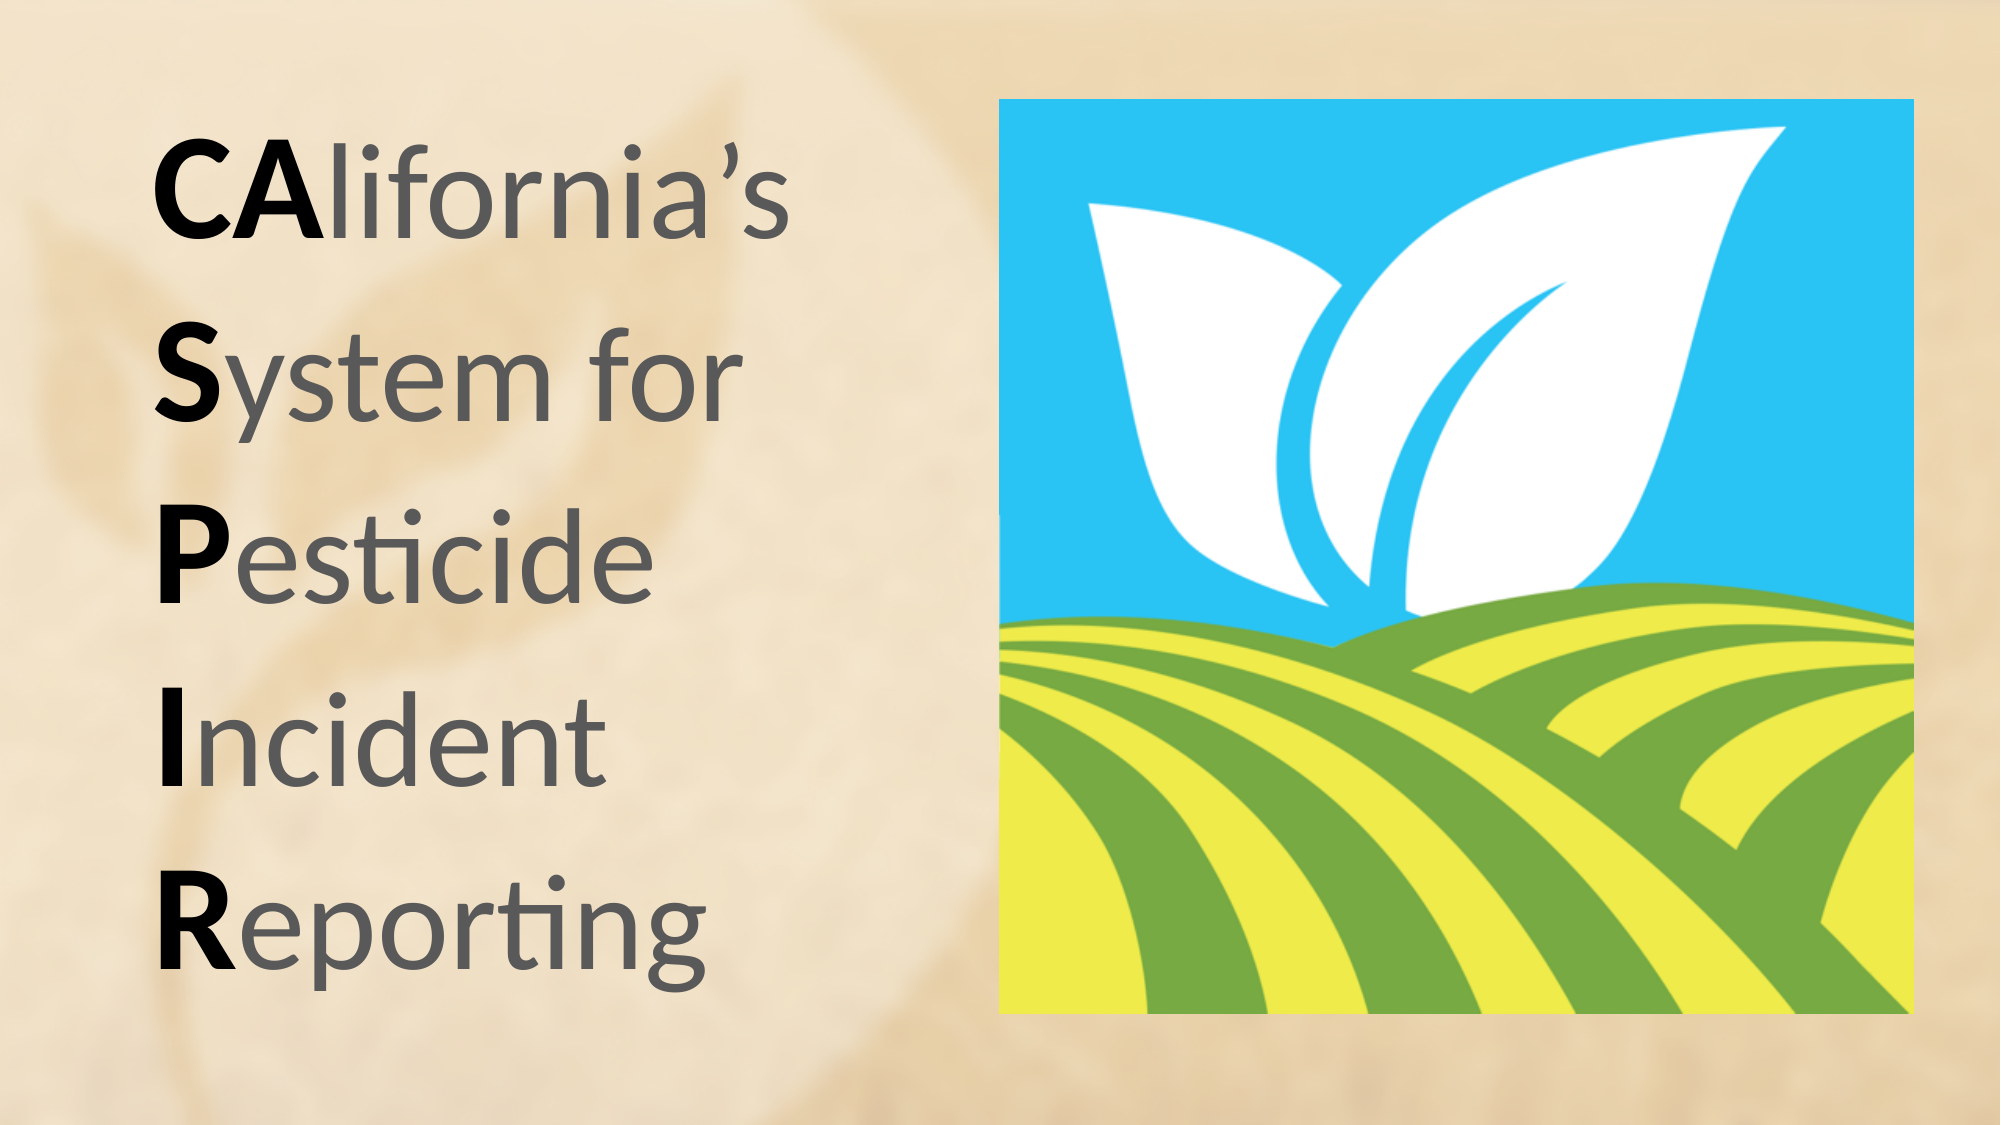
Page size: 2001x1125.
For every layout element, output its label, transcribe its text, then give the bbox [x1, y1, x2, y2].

picture [0, 0, 2000, 1125]
list CAlifornia’s System for Pesticide Incident Reporting [137, 99, 999, 1014]
